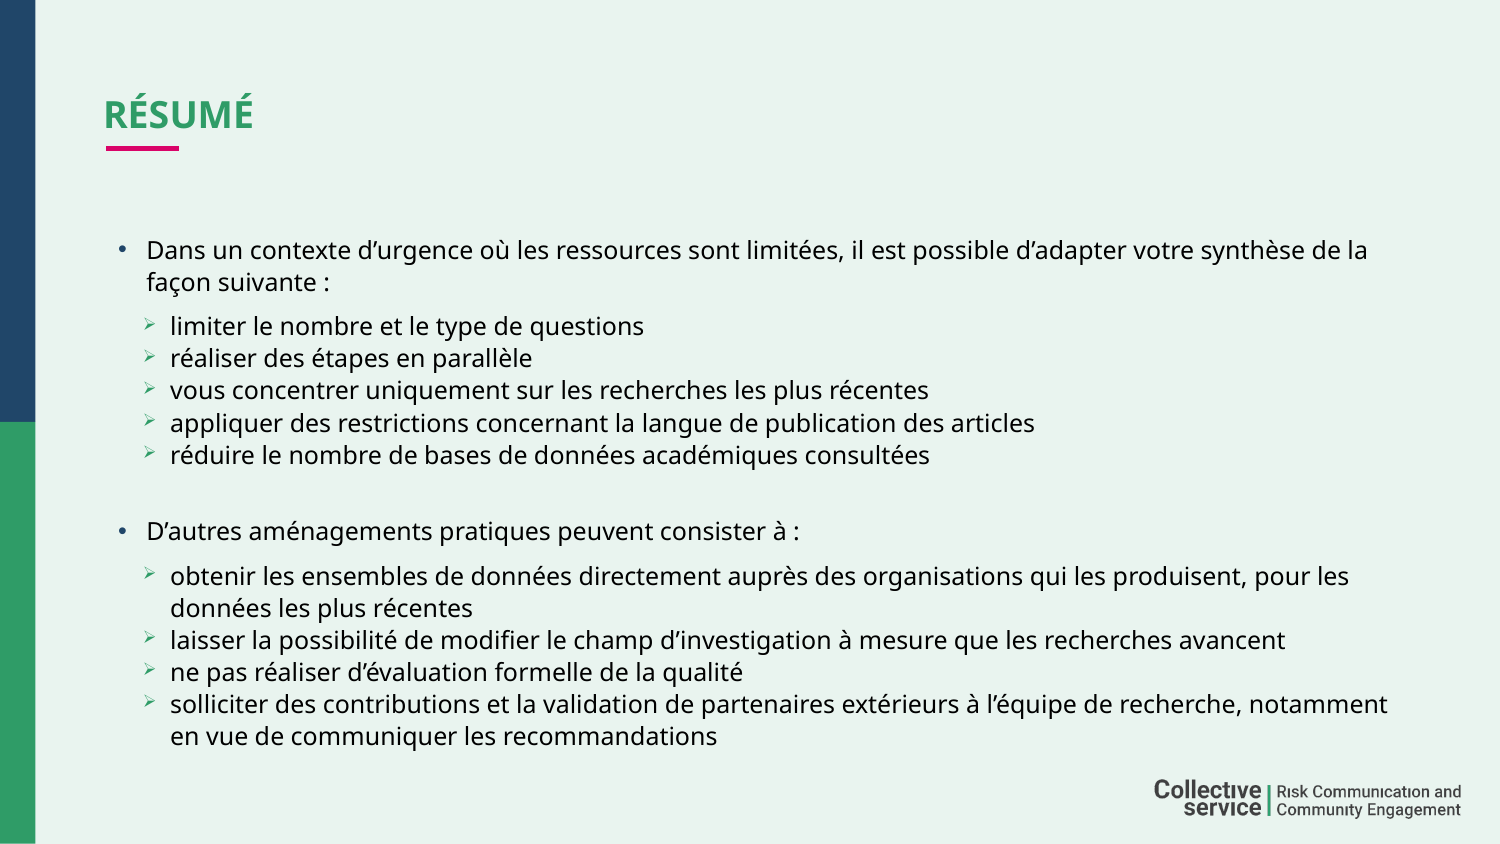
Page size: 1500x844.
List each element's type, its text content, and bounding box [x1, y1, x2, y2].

picture [1139, 774, 1470, 826]
list Dans un contexte d’urgence où les ressources sont limitées, il est possible d’adapter votre synthèse de la façon suivante : limiter le nombre et le type de questions réaliser des étapes en parallèle vous concentrer uniquement sur les recherches les plus récentes appliquer des restrictions concernant la langue de publication des articles réduire le nombre de bases de données académiques consultées D’autres aménagements pratiques peuvent consister à : obtenir les ensembles de données directement auprès des organisations qui les produisent, pour les données les plus récentes laisser la possibilité de modifier le champ d’investigation à mesure que les recherches avancent ne pas réaliser d’évaluation formelle de la qualité solliciter des contributions et la validation de partenaires extérieurs à l’équipe de recherche, notamment en vue de communiquer les recommandations [103, 224, 1410, 760]
title Résumé [103, 88, 1397, 145]
